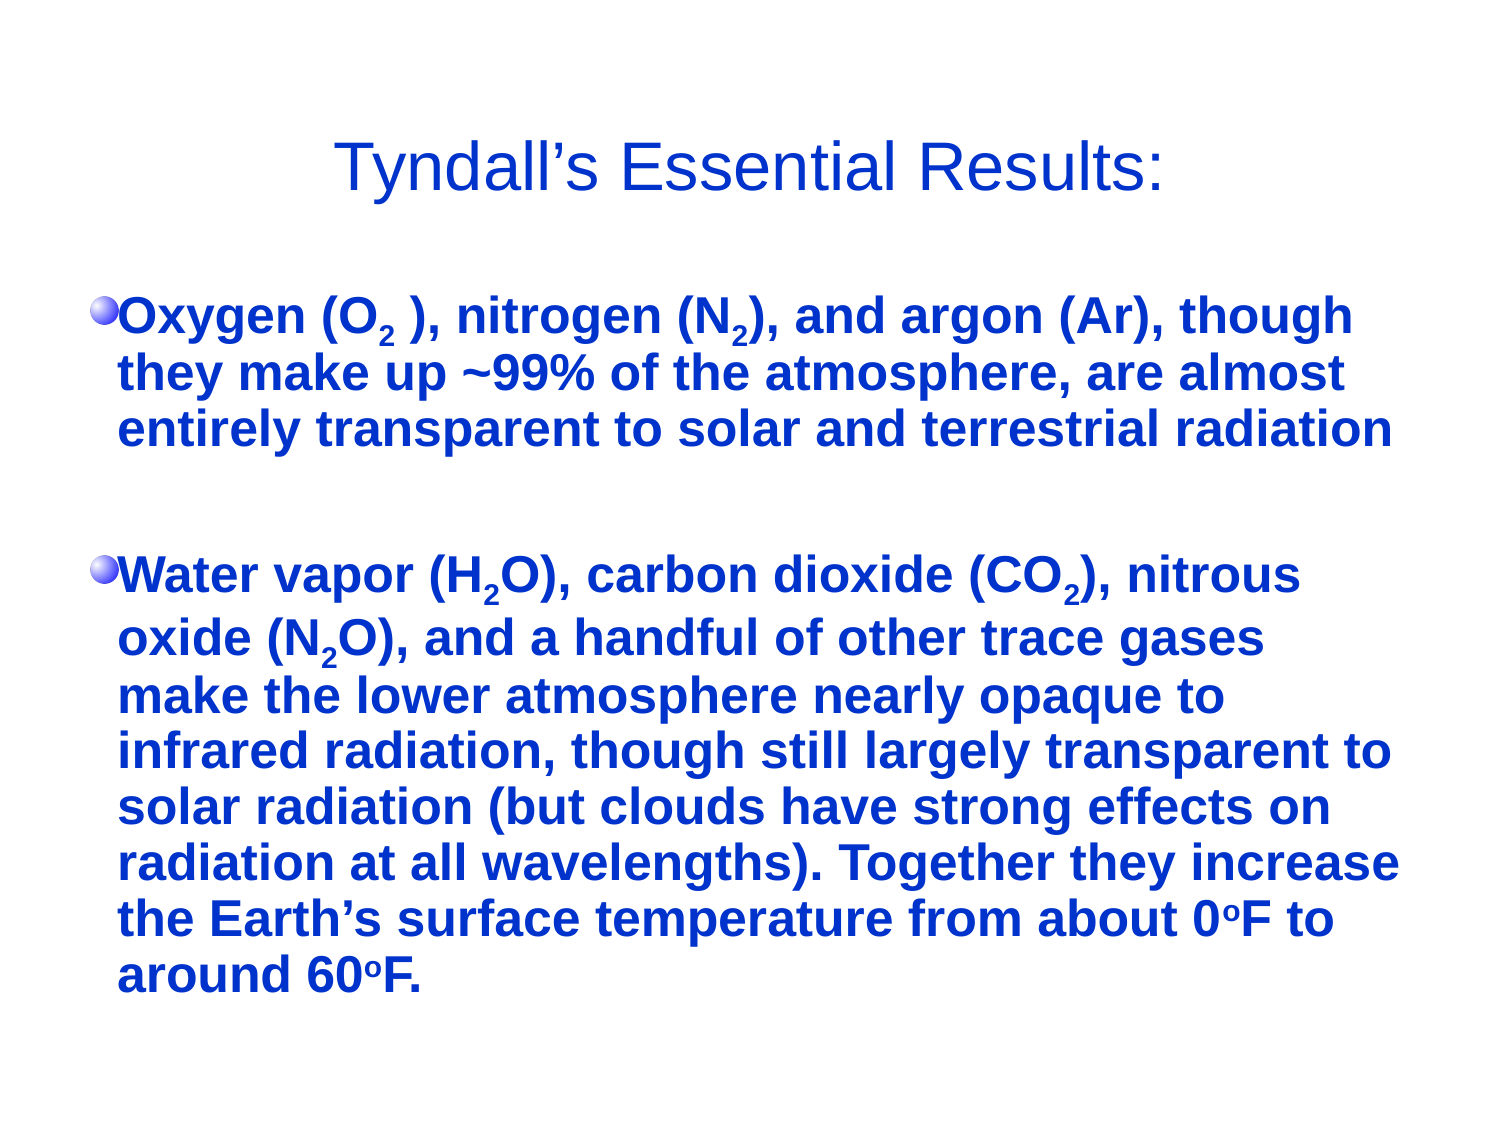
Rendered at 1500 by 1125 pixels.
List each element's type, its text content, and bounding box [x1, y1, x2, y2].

picture [90, 296, 119, 325]
picture [90, 555, 119, 584]
list Oxygen (O2 ), nitrogen (N2), and argon (Ar), though they make up ~99% of the atmosphere, are almost entirely transparent to solar and terrestrial radiation Water vapor (H2O), carbon dioxide (CO2), nitrous oxide (N2O), and a handful of other trace gases make the lower atmosphere nearly opaque to infrared radiation, though still largely transparent to solar radiation (but clouds have strong effects on radiation at all wavelengths). Together they increase the Earth’s surface temperature from about 0oF to around 60oF. [75, 275, 1425, 1063]
title Tyndall’s Essential Results: [103, 59, 1397, 275]
